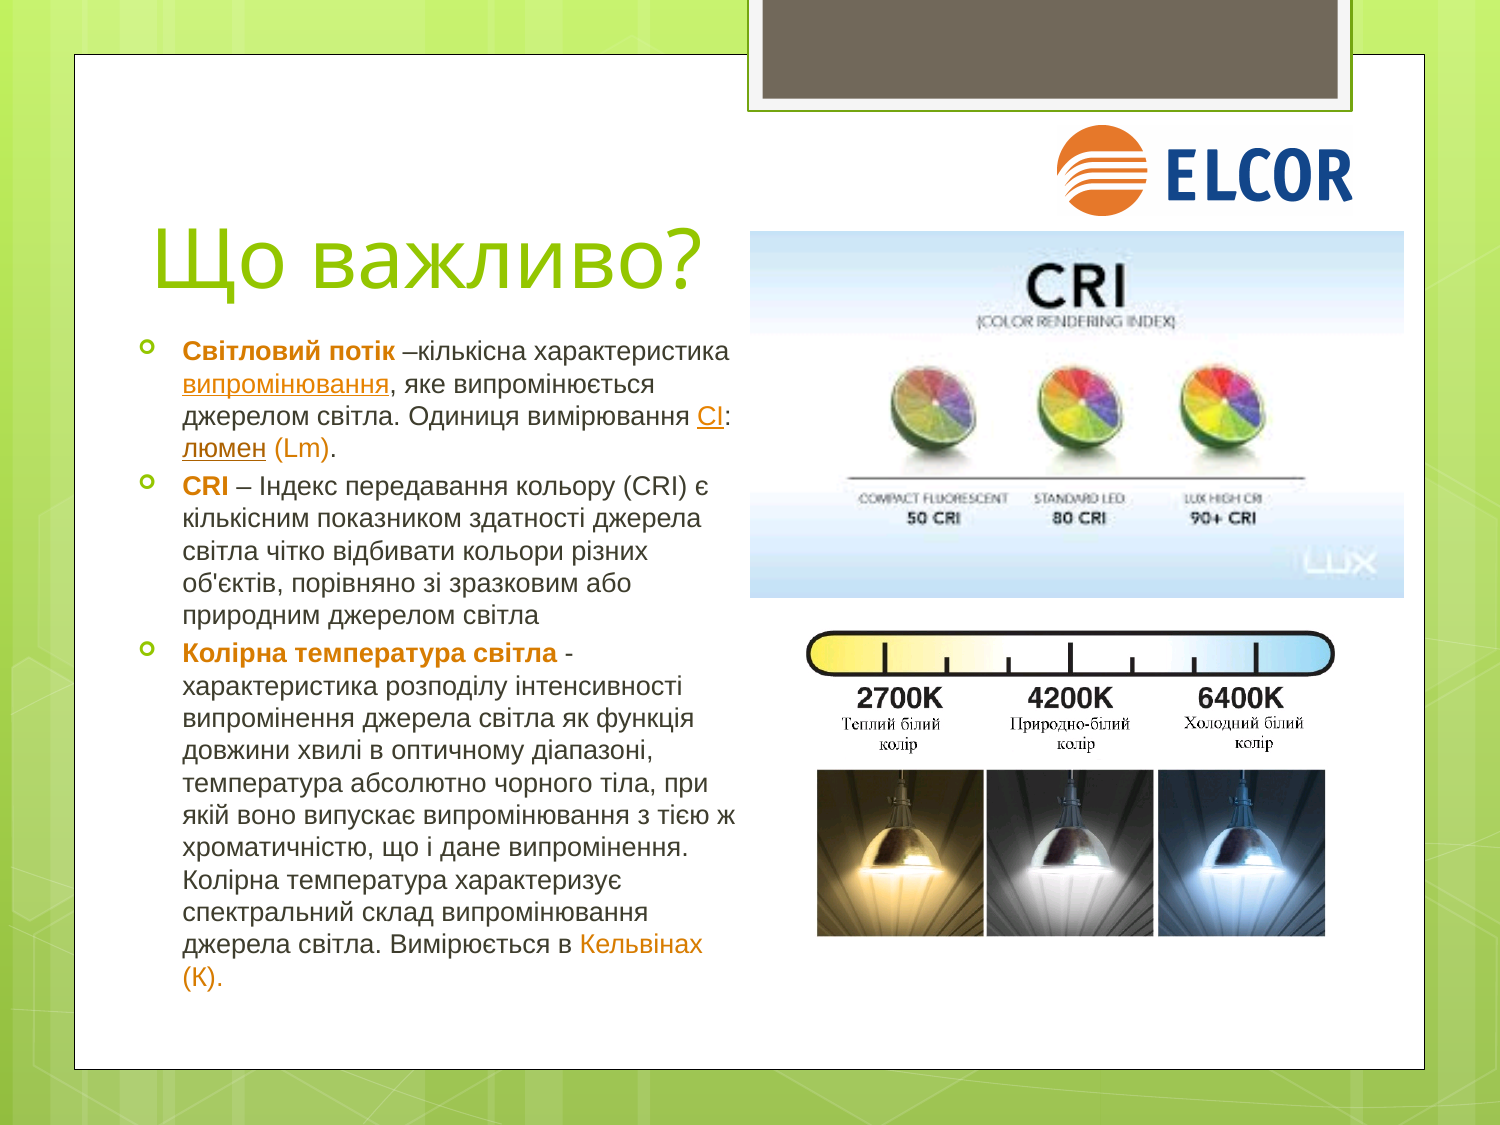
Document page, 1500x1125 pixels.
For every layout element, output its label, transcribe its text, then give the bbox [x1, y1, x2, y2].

picture [795, 609, 1348, 962]
title Що важливо? [135, 125, 1289, 313]
list Світловий потік –кількісна характеристика випромінювання, яке випромінюється джерелом світла. Одиниця вимірювання СІ: люмен (Lm). CRI – Індекс передавання кольору (CRI) є кількісним показником здатності джерела світла чітко відбивати кольори різних об'єктів, порівняно зі зразковим або природним джерелом світла Колірна температура світла -характеристика розподілу інтенсивності випромінення джерела світла як функція довжини хвилі в оптичному діапазоні, температура абсолютно чорного тіла, при якій воно випускає випромінювання з тією ж хроматичністю, що і дане випромінення. Колірна температура характеризує спектральний склад випромінювання джерела світла. Вимірюється в Кельвінах (К). [112, 326, 762, 1000]
picture [749, 231, 1405, 599]
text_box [1056, 125, 1353, 216]
